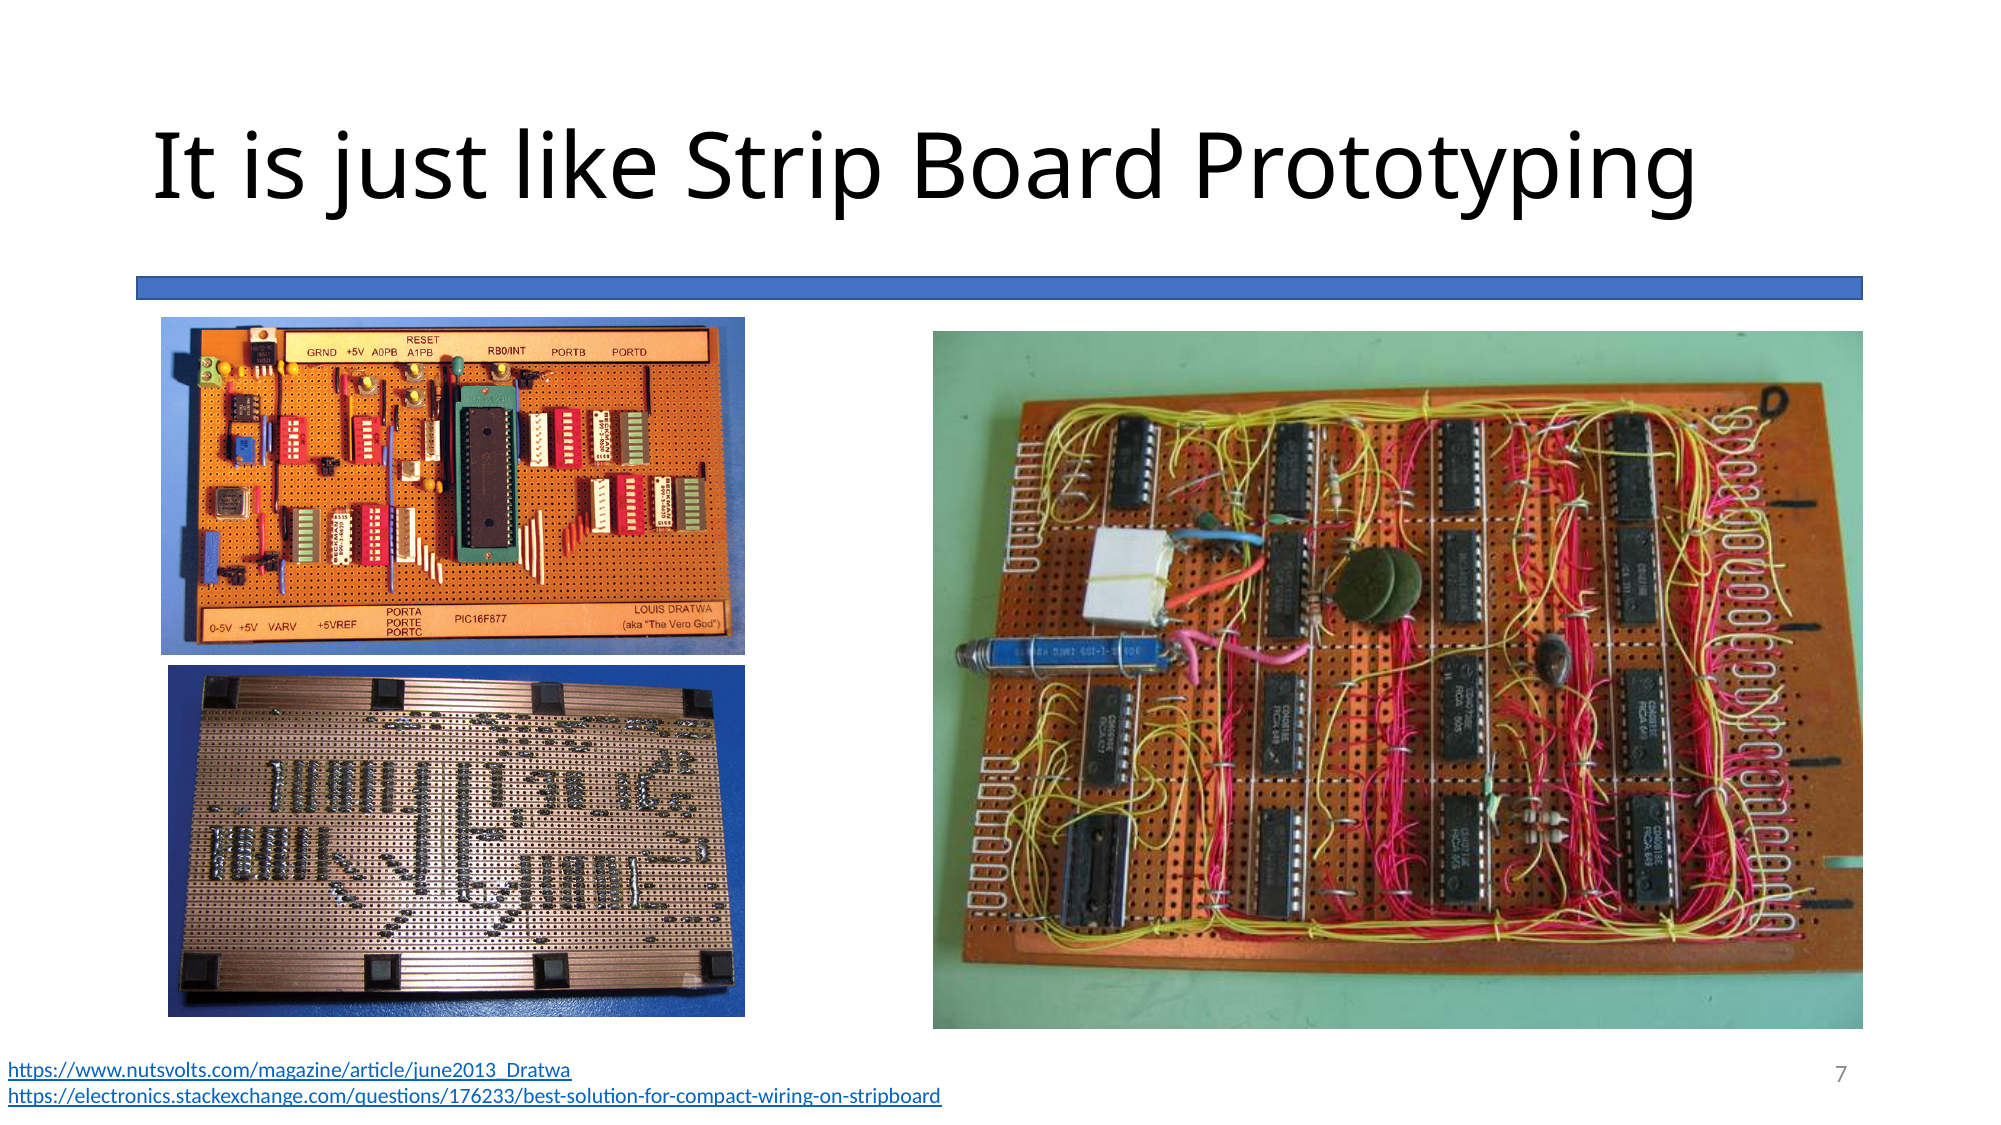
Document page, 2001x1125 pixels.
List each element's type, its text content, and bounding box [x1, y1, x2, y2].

picture [932, 331, 1863, 1029]
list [161, 317, 745, 655]
text_box https://www.nutsvolts.com/magazine/article/june2013_Dratwa https://electronics.stackexchange.com/questions/176233/best-solution-for-compact-wiring-on-stripboard [0, 1048, 1182, 1116]
title It is just like Strip Board Prototyping [137, 59, 1863, 278]
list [168, 665, 745, 1017]
slide_number 7 [1412, 1042, 1863, 1103]
